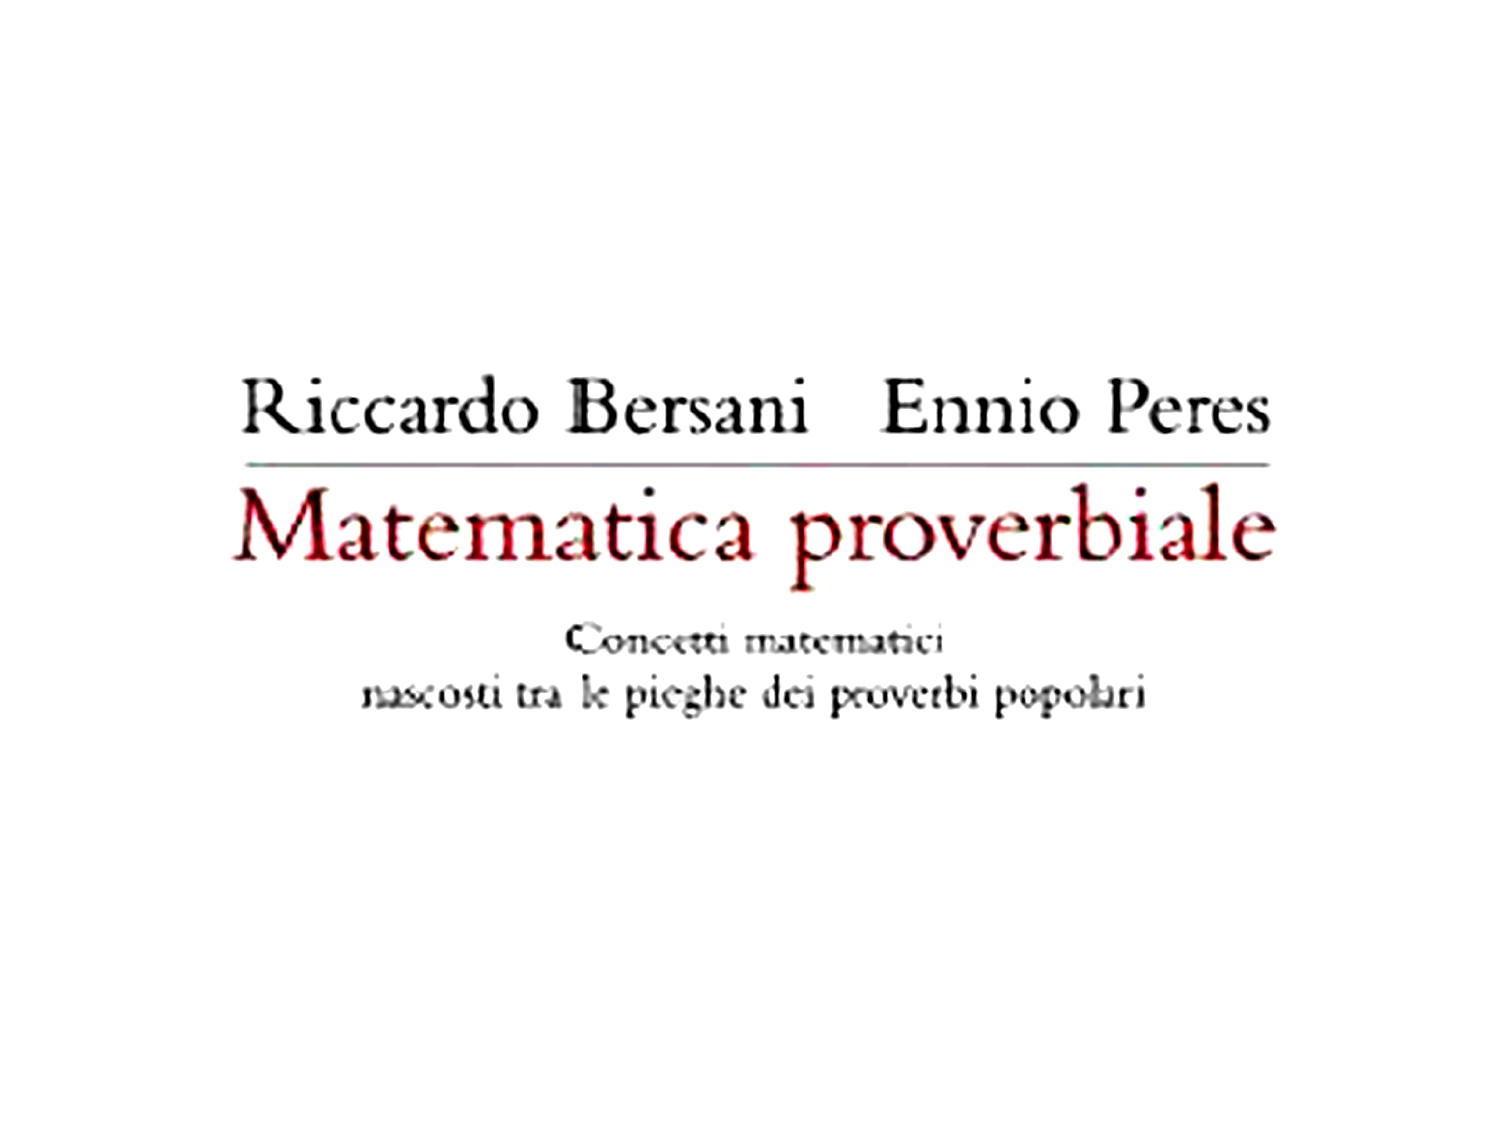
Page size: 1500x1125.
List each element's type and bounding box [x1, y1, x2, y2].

picture [111, 300, 1412, 776]
